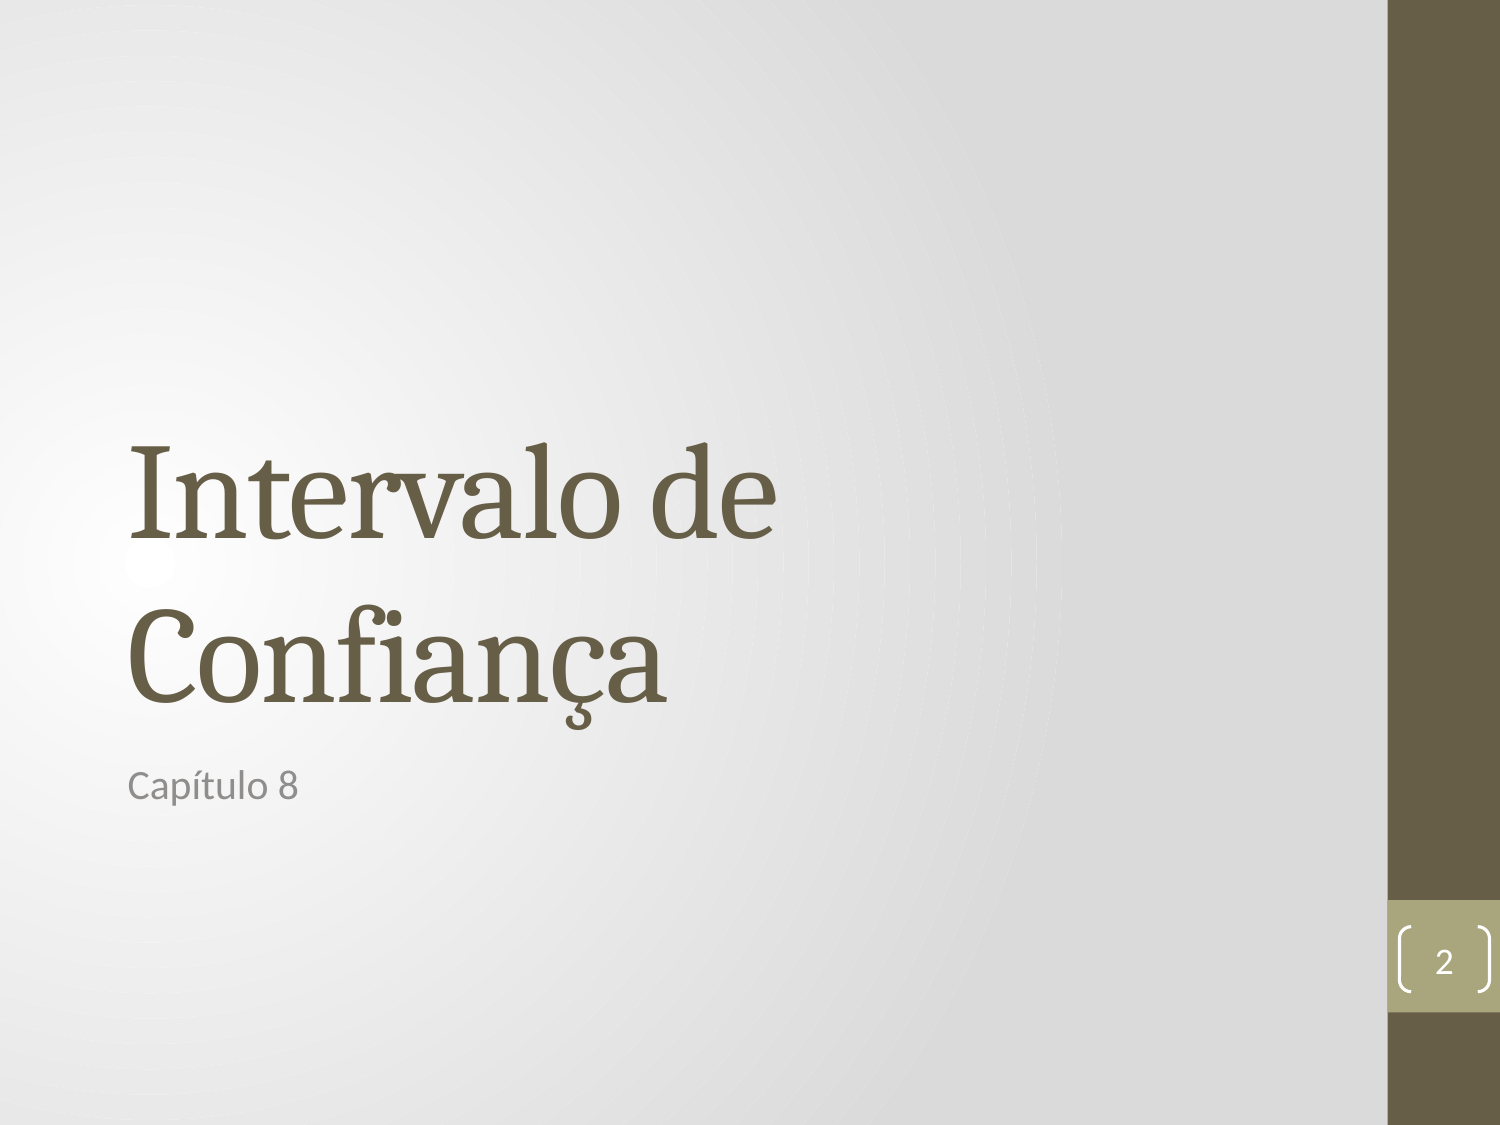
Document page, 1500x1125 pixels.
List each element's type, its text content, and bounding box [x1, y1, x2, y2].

slide_number 2 [1397, 925, 1492, 994]
title Intervalo de Confiança [112, 312, 1350, 738]
subtitle Capítulo 8 [112, 750, 1173, 925]
